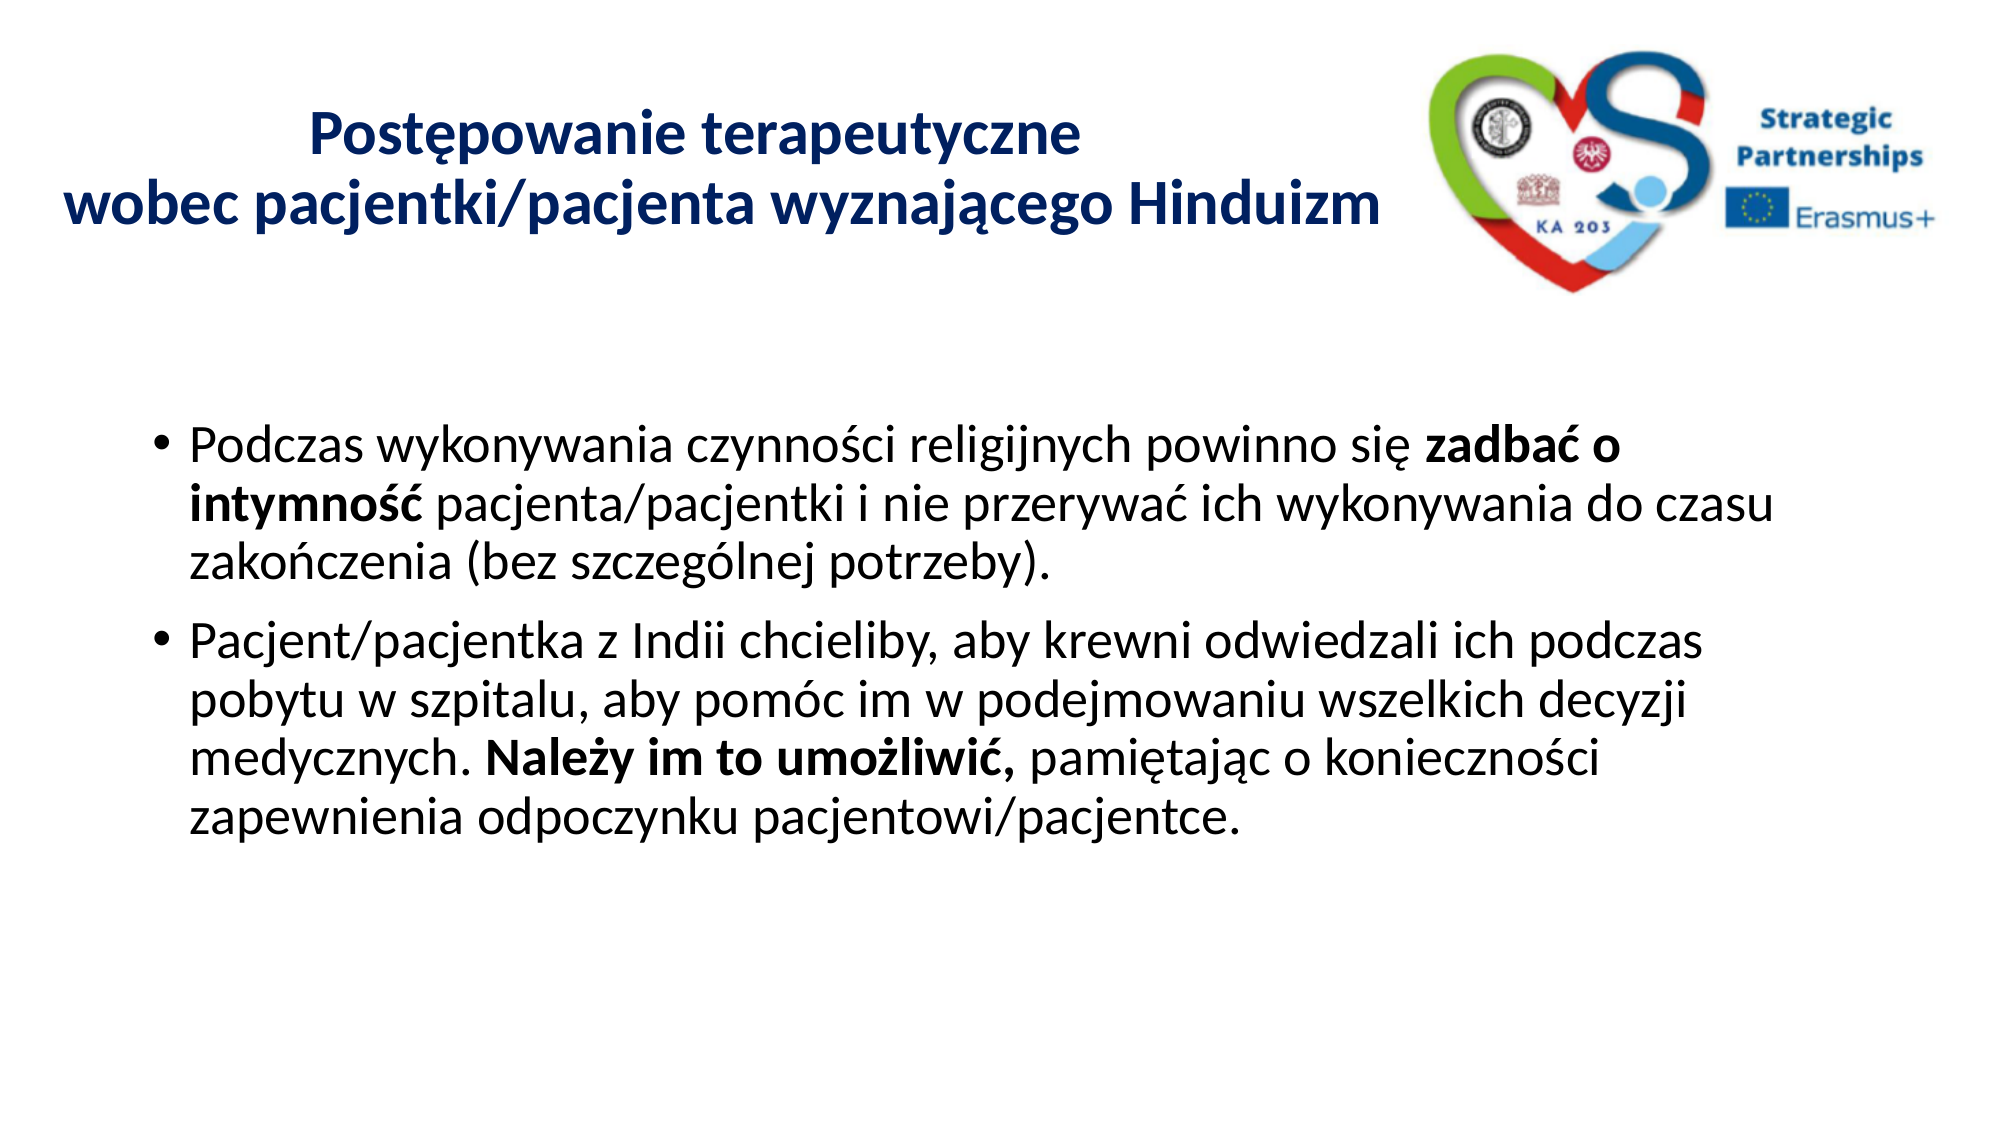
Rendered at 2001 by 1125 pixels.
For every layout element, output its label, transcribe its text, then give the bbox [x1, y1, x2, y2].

list Podczas wykonywania czynności religijnych powinno się zadbać o intymność pacjenta/pacjentki i nie przerywać ich wykonywania do czasu zakończenia (bez szczególnej potrzeby). Pacjent/pacjentka z Indii chcieliby, aby krewni odwiedzali ich podczas pobytu w szpitalu, aby pomóc im w podejmowaniu wszelkich decyzji medycznych. Należy im to umożliwić, pamiętając o konieczności zapewnienia odpoczynku pacjentowi/pacjentce. [137, 408, 1863, 989]
picture [1420, 44, 1952, 296]
title Postępowanie terapeutyczne wobec pacjentki/pacjenta wyznającego Hinduizm [48, 59, 1420, 278]
